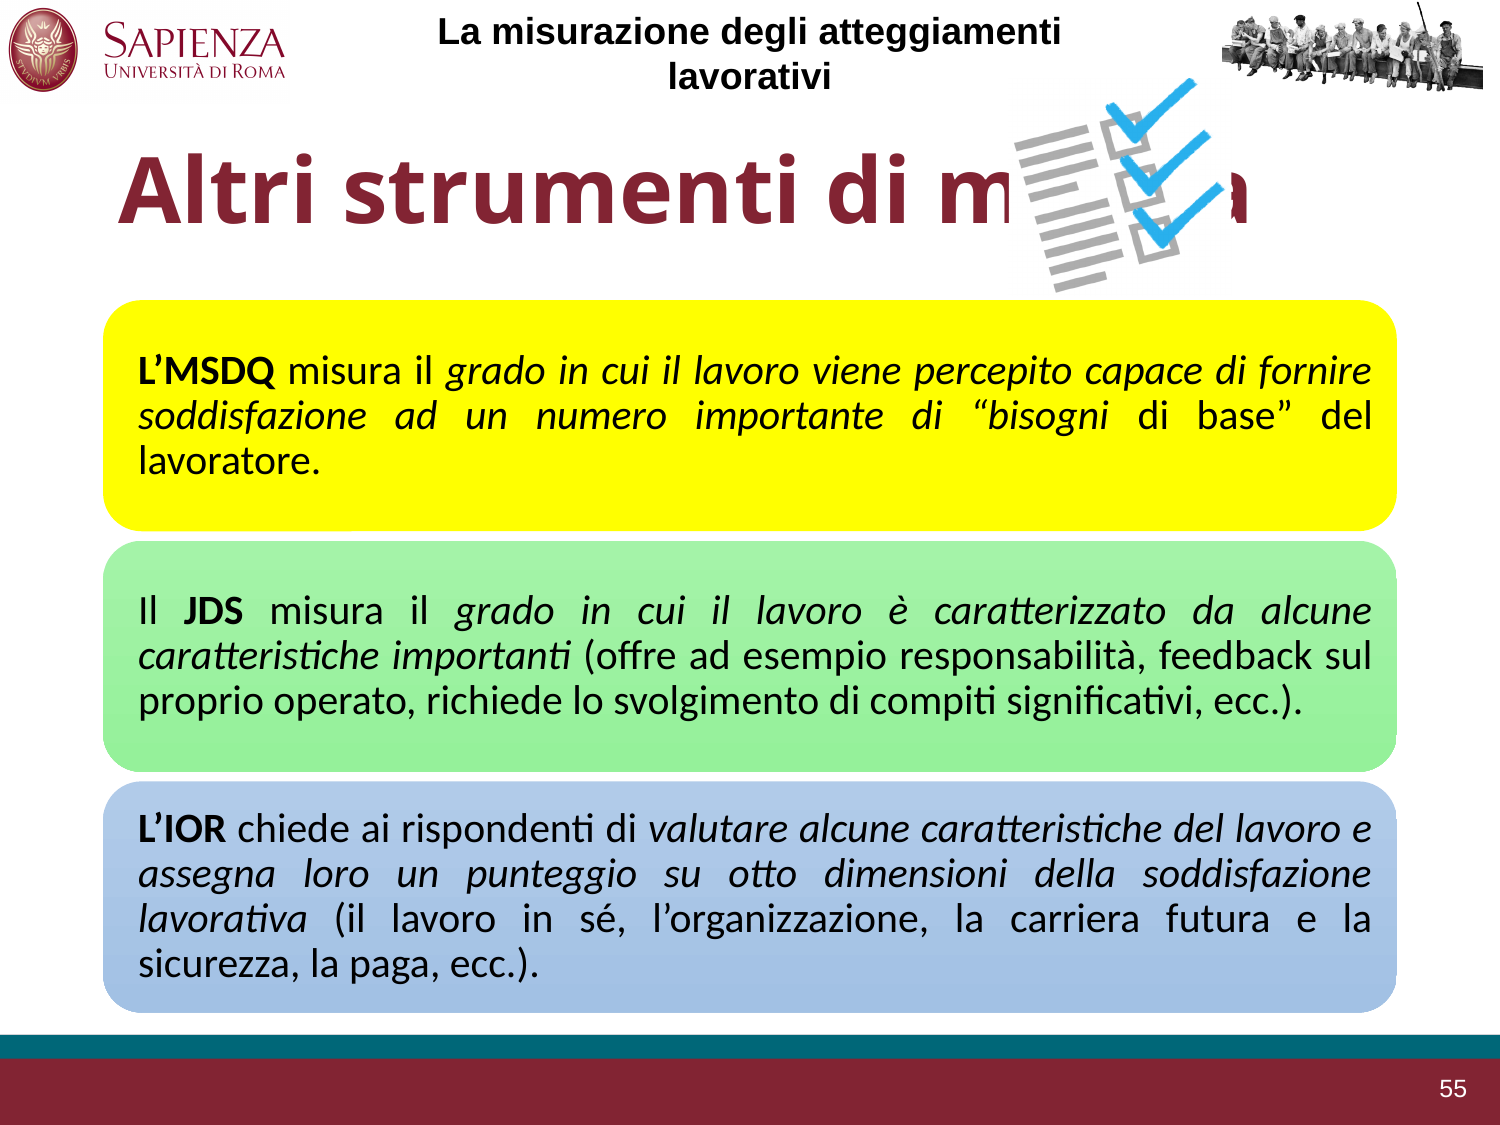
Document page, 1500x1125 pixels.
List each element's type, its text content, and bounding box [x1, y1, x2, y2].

title Altri strumenti di misura [103, 85, 1397, 299]
footer La misurazione degli atteggiamenti lavorativi [355, 21, 1145, 82]
picture [0, 0, 290, 104]
picture [1008, 1, 1483, 296]
slide_number 55 [1144, 1057, 1483, 1118]
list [103, 299, 1397, 1014]
